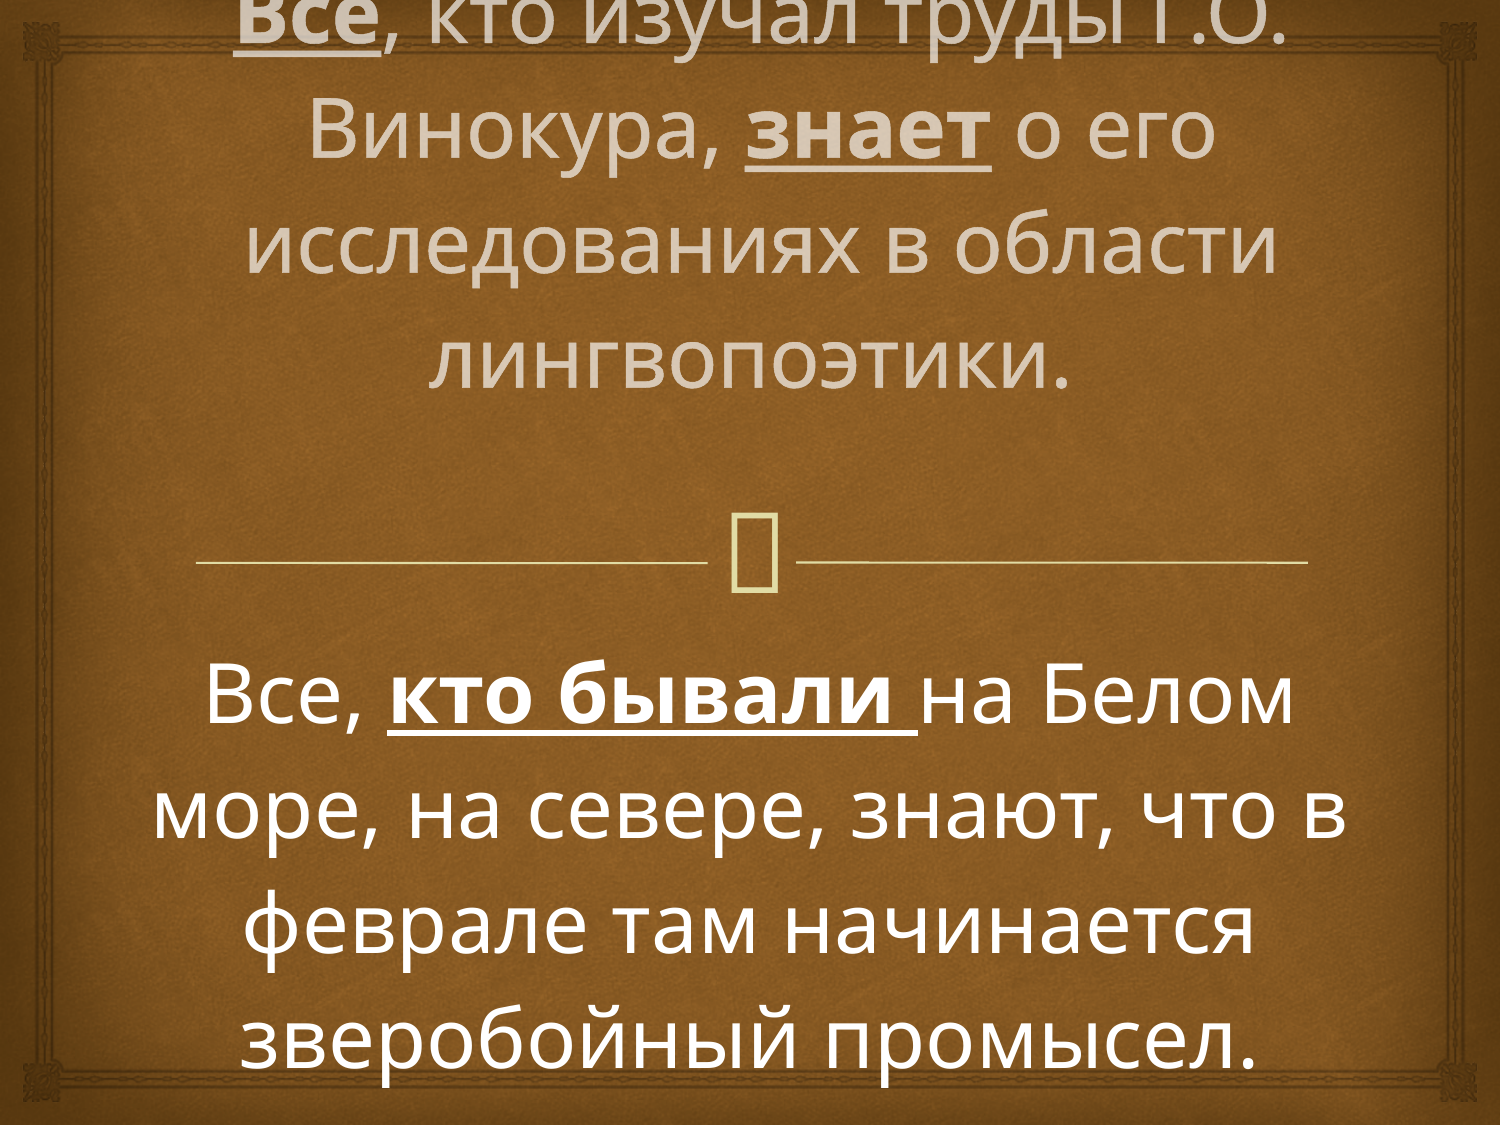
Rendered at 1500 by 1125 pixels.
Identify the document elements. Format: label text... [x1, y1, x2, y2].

picture [0, 0, 1500, 1125]
subtitle Все, кто бывали на Белом море, на севере, знают, что в феврале там начинается зверобойный промысел. [76, 618, 1424, 1024]
title Все, кто изучал труды Г.О. Винокура, знает о его исследованиях в области лингвопоэтики. [64, 54, 1459, 512]
